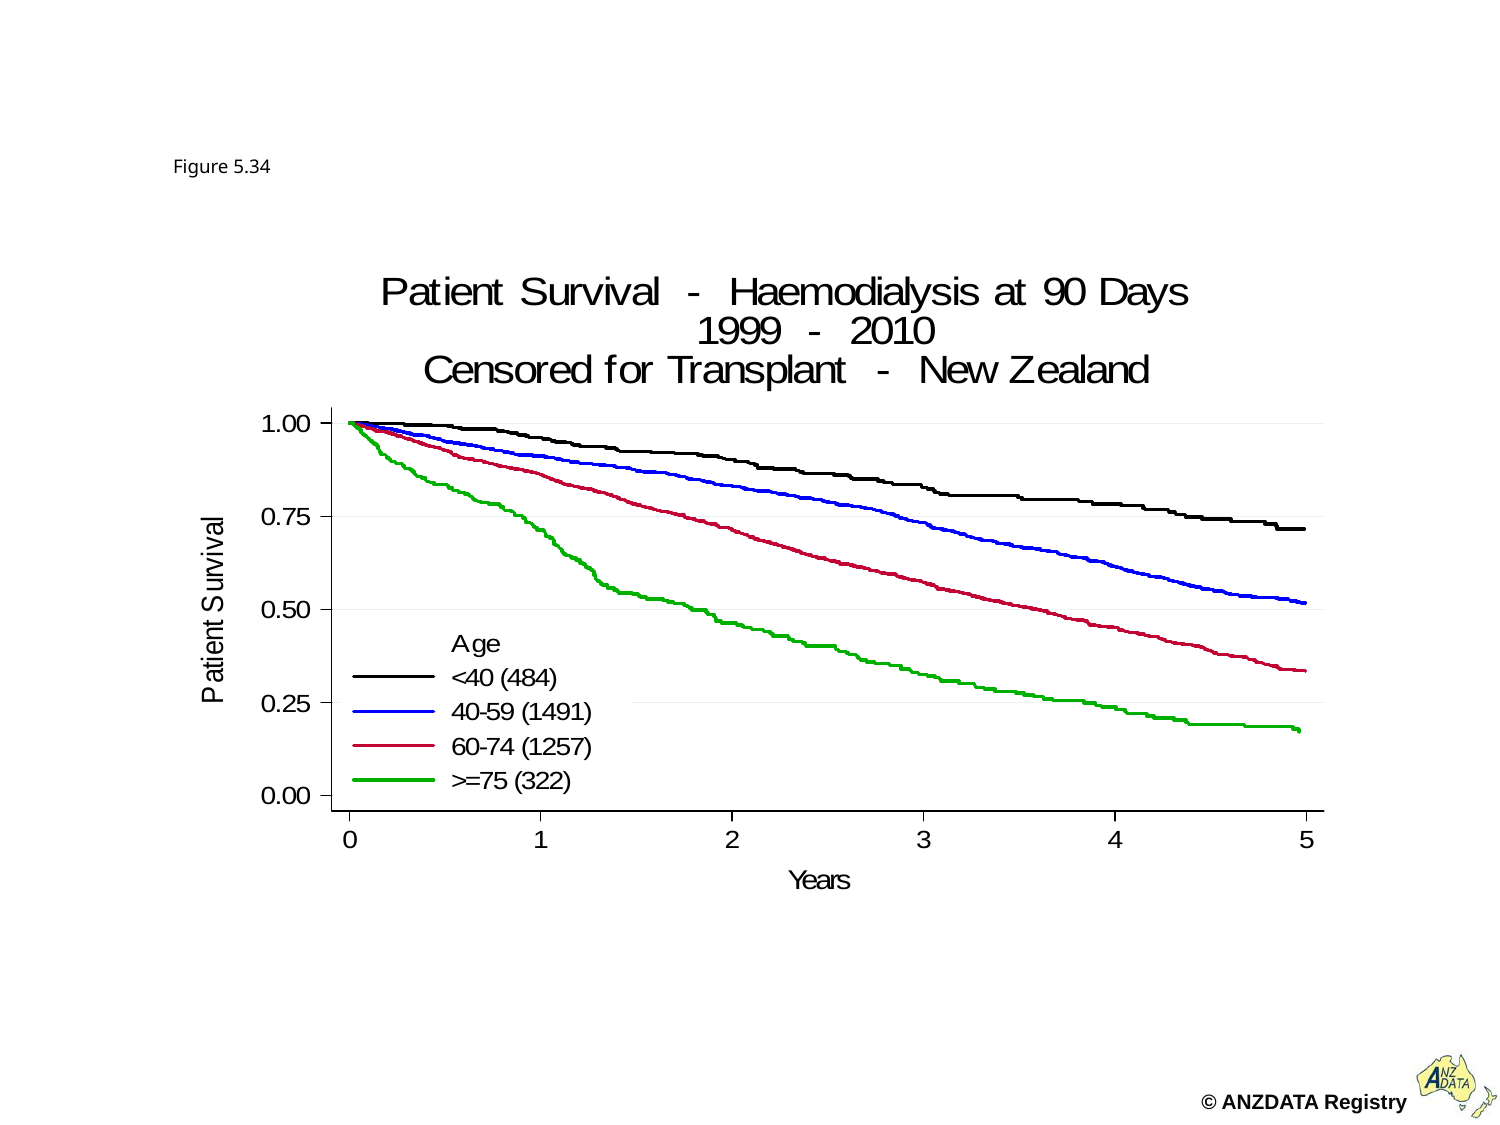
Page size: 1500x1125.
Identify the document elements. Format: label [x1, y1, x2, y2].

text_box [147, 148, 1353, 941]
picture [1411, 1049, 1500, 1125]
